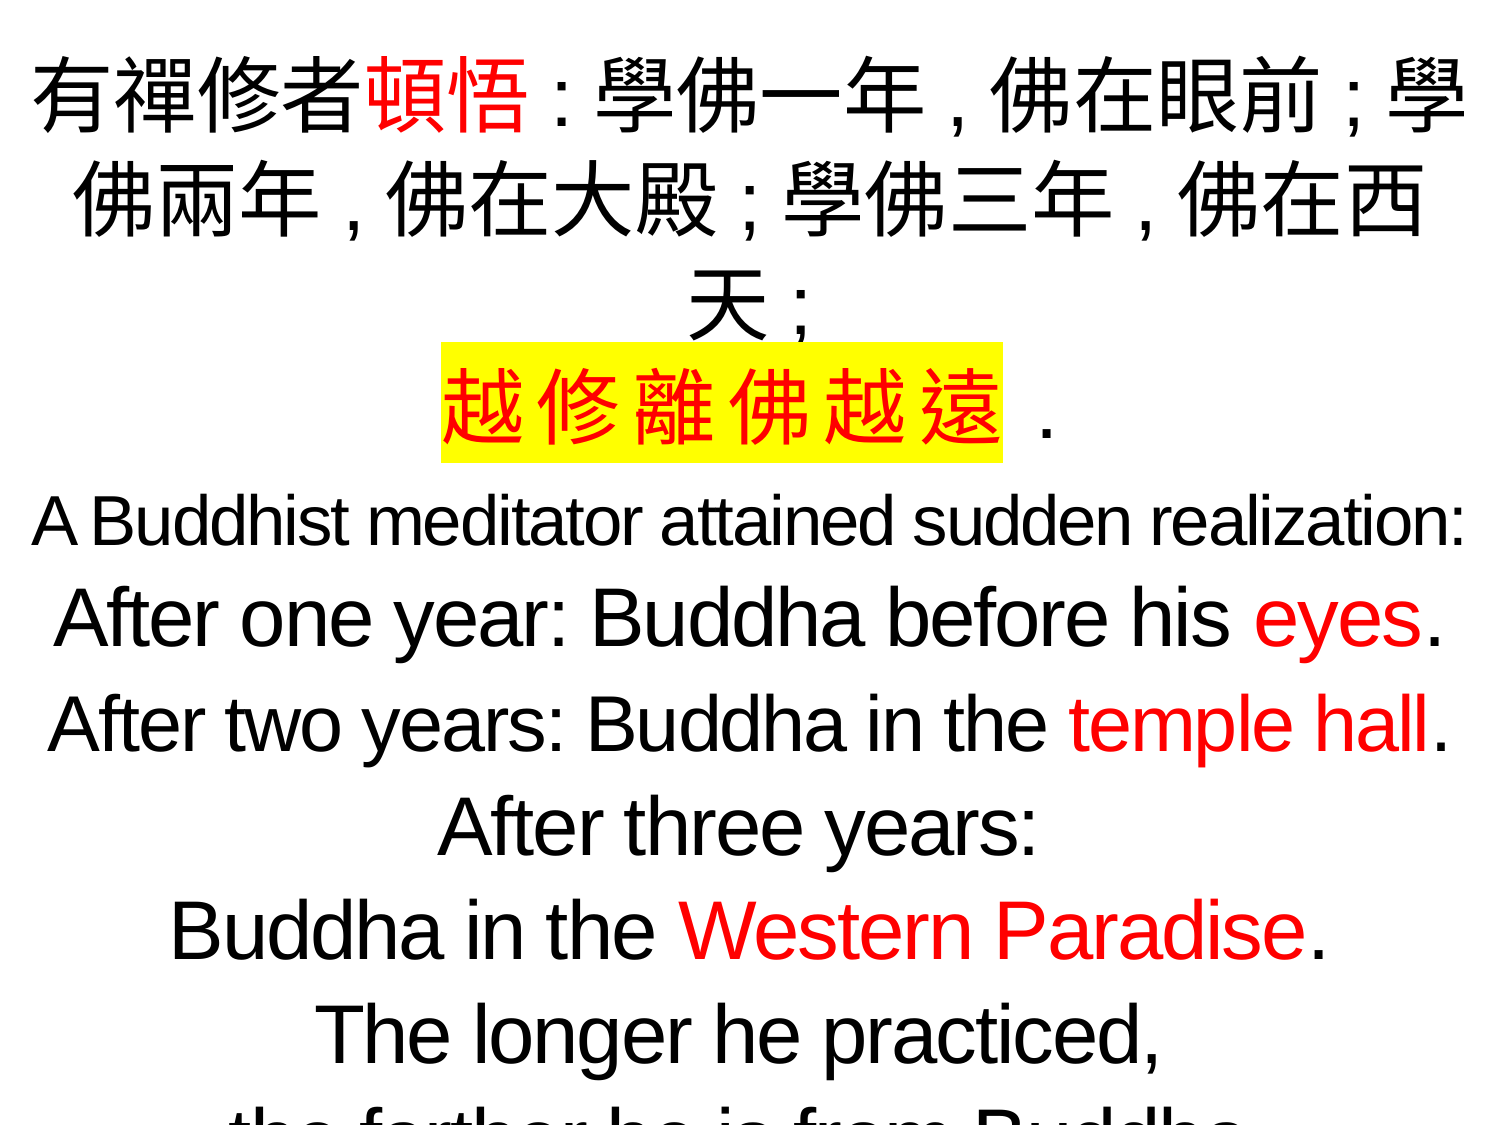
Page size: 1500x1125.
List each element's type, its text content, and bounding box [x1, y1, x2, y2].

subtitle 有禪修者頓悟:學佛一年,佛在眼前;學佛兩年,佛在大殿;學佛三年,佛在西天; 越修離佛越遠. A Buddhist meditator attained sudden realization: After one year: Buddha before his eyes. After two years: Buddha in the temple hall. After three years: Buddha in the Western Paradise. The longer he practiced, the farther he is from Buddha. [0, 30, 1500, 1125]
